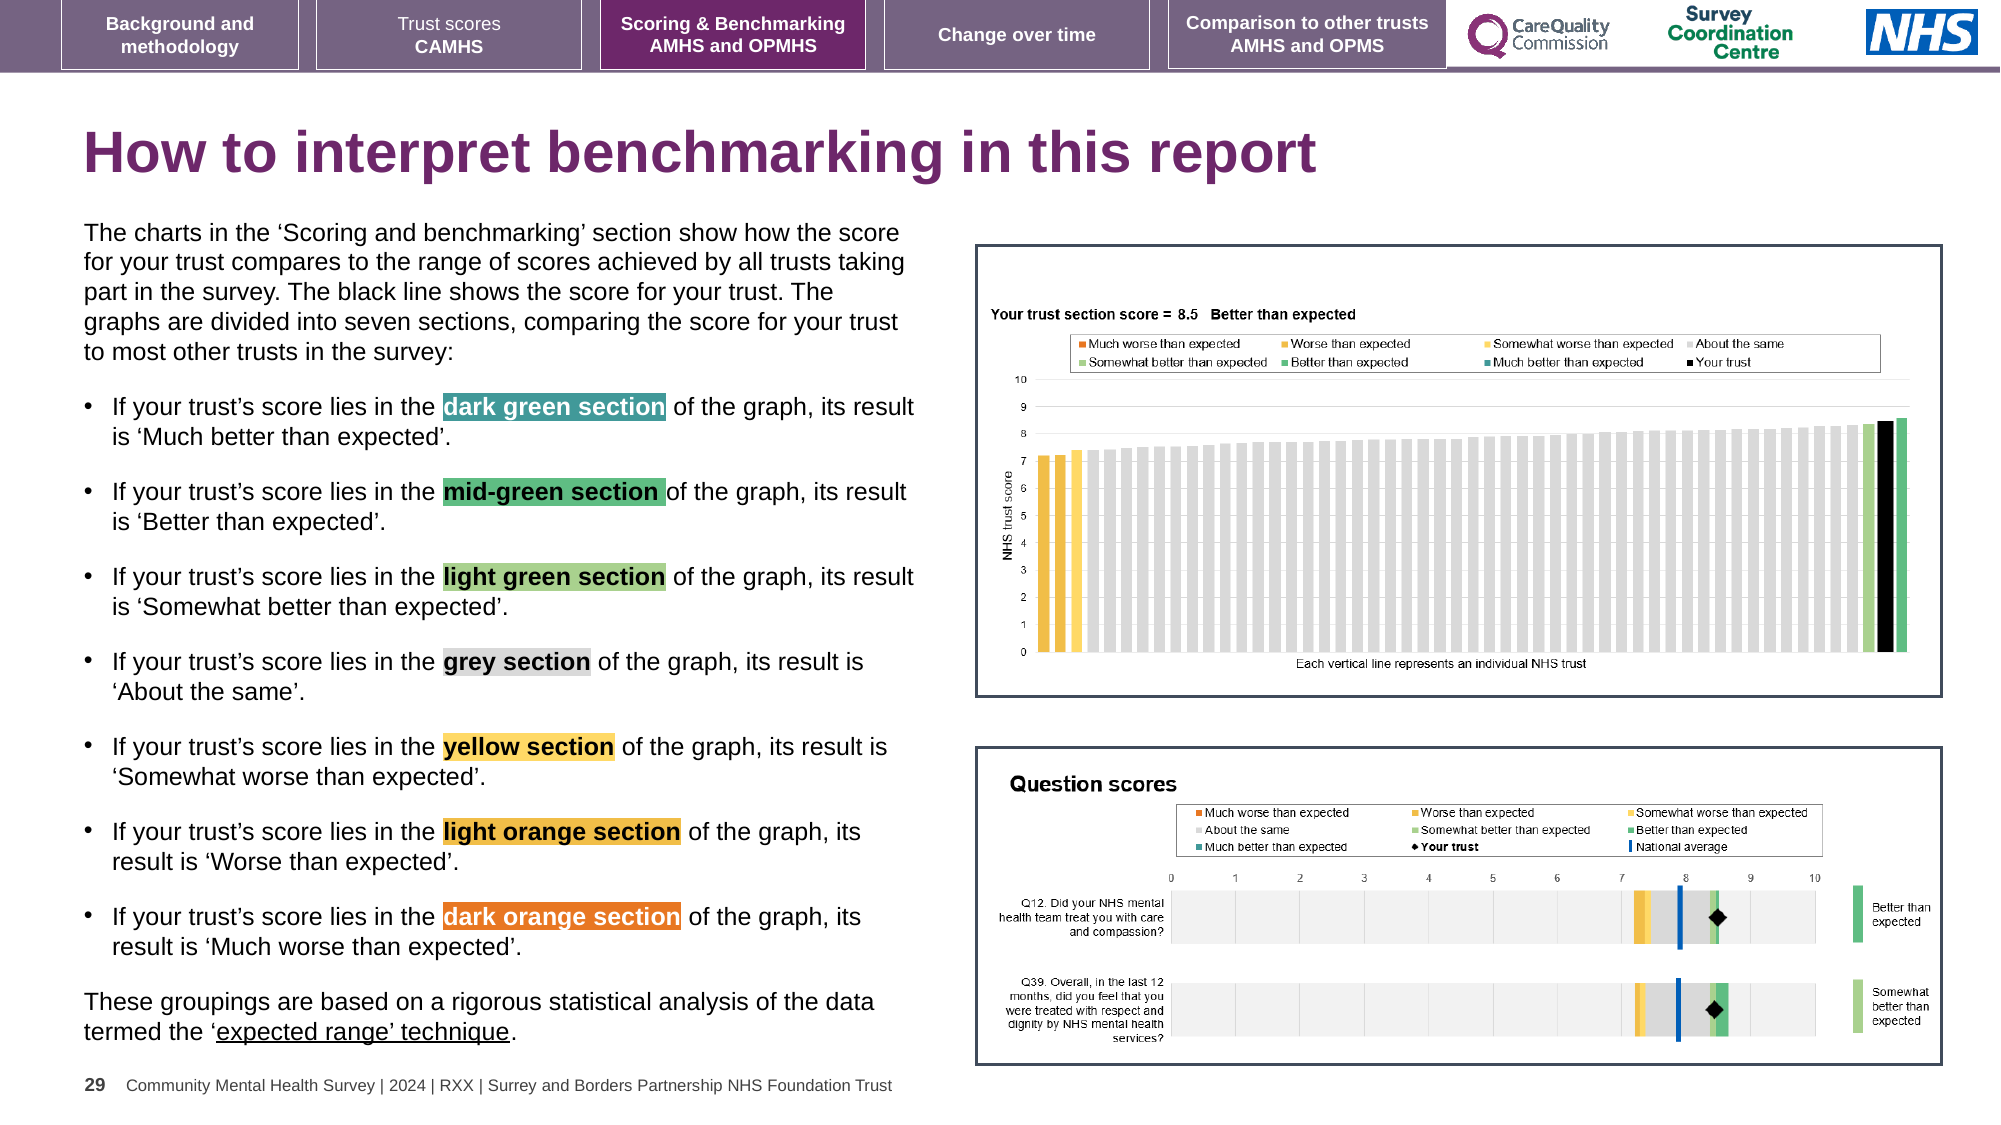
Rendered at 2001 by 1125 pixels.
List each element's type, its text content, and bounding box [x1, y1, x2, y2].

text_box [976, 245, 1943, 698]
picture [983, 300, 1935, 672]
text_box [976, 747, 1943, 1065]
title How to interpret benchmarking in this report [68, 101, 1942, 209]
text_box 29 [84, 1065, 122, 1125]
picture [1666, 3, 1794, 61]
picture [983, 765, 1936, 1047]
picture [1467, 13, 1610, 59]
picture [1866, 9, 1978, 55]
text_box The charts in the ‘Scoring and benchmarking’ section show how the score for your trust compares to the range of scores achieved by all trusts taking part in the survey. The black line shows the score for your trust. The graphs are divided into seven sections, comparing the score for your trust to most other trusts in the survey: If your trust’s score lies in the dark green section of the graph, its result is ‘Much better than expected’. If your trust’s score lies in the mid-green section of the graph, its result is ‘Better than expected’. If your trust’s score lies in the light green section of the graph, its result is ‘Somewhat better than expected’. If your trust’s score lies in the grey section of the graph, its result is ‘About the same’. If your trust’s score lies in the yellow section of the graph, its result is ‘Somewhat worse than expected’. If your trust’s score lies in the light orange section of the graph, its result is ‘Worse than expected’. If your trust’s score lies in the dark orange section of the graph, its result is ‘Much worse than expected’. These groupings are based on a rigorous statistical analysis of the data termed the ‘expected range’ technique. [69, 208, 932, 1053]
